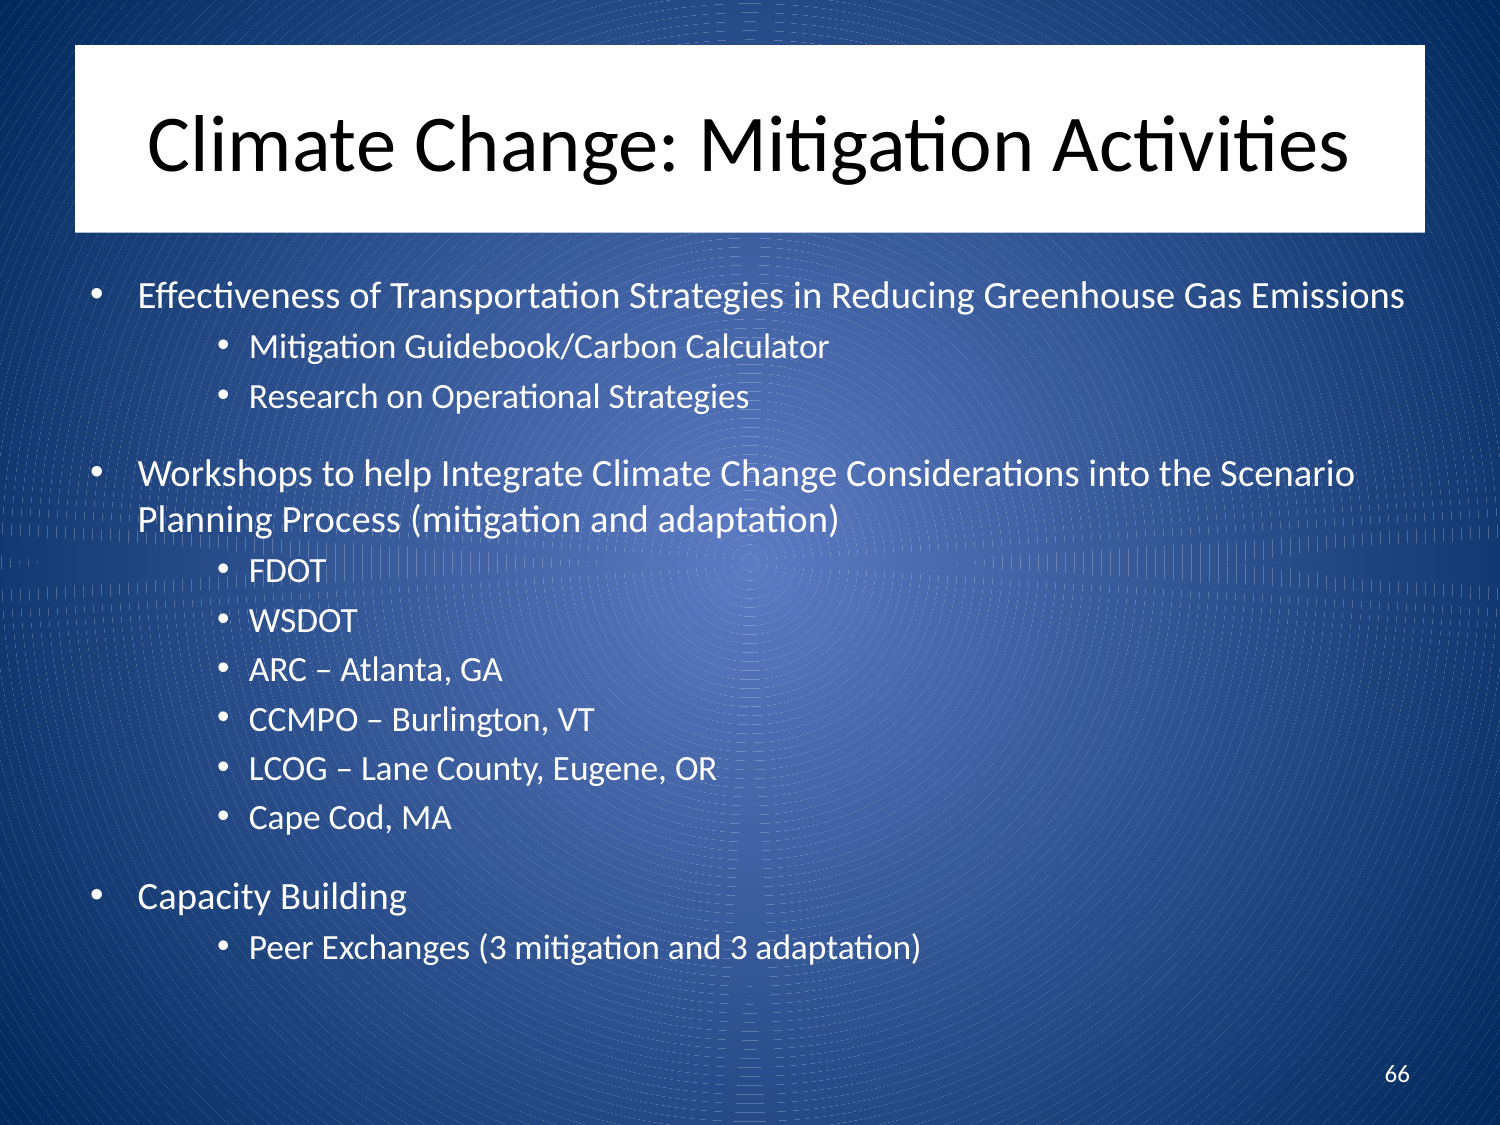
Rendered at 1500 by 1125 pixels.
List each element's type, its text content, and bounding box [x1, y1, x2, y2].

list Effectiveness of Transportation Strategies in Reducing Greenhouse Gas Emissions Mitigation Guidebook/Carbon Calculator Research on Operational Strategies Workshops to help Integrate Climate Change Considerations into the Scenario Planning Process (mitigation and adaptation) FDOT WSDOT ARC – Atlanta, GA CCMPO – Burlington, VT LCOG – Lane County, Eugene, OR Cape Cod, MA Capacity Building Peer Exchanges (3 mitigation and 3 adaptation) [75, 262, 1425, 1005]
title Climate Change: Mitigation Activities [75, 45, 1425, 233]
slide_number 66 [1074, 1042, 1425, 1103]
